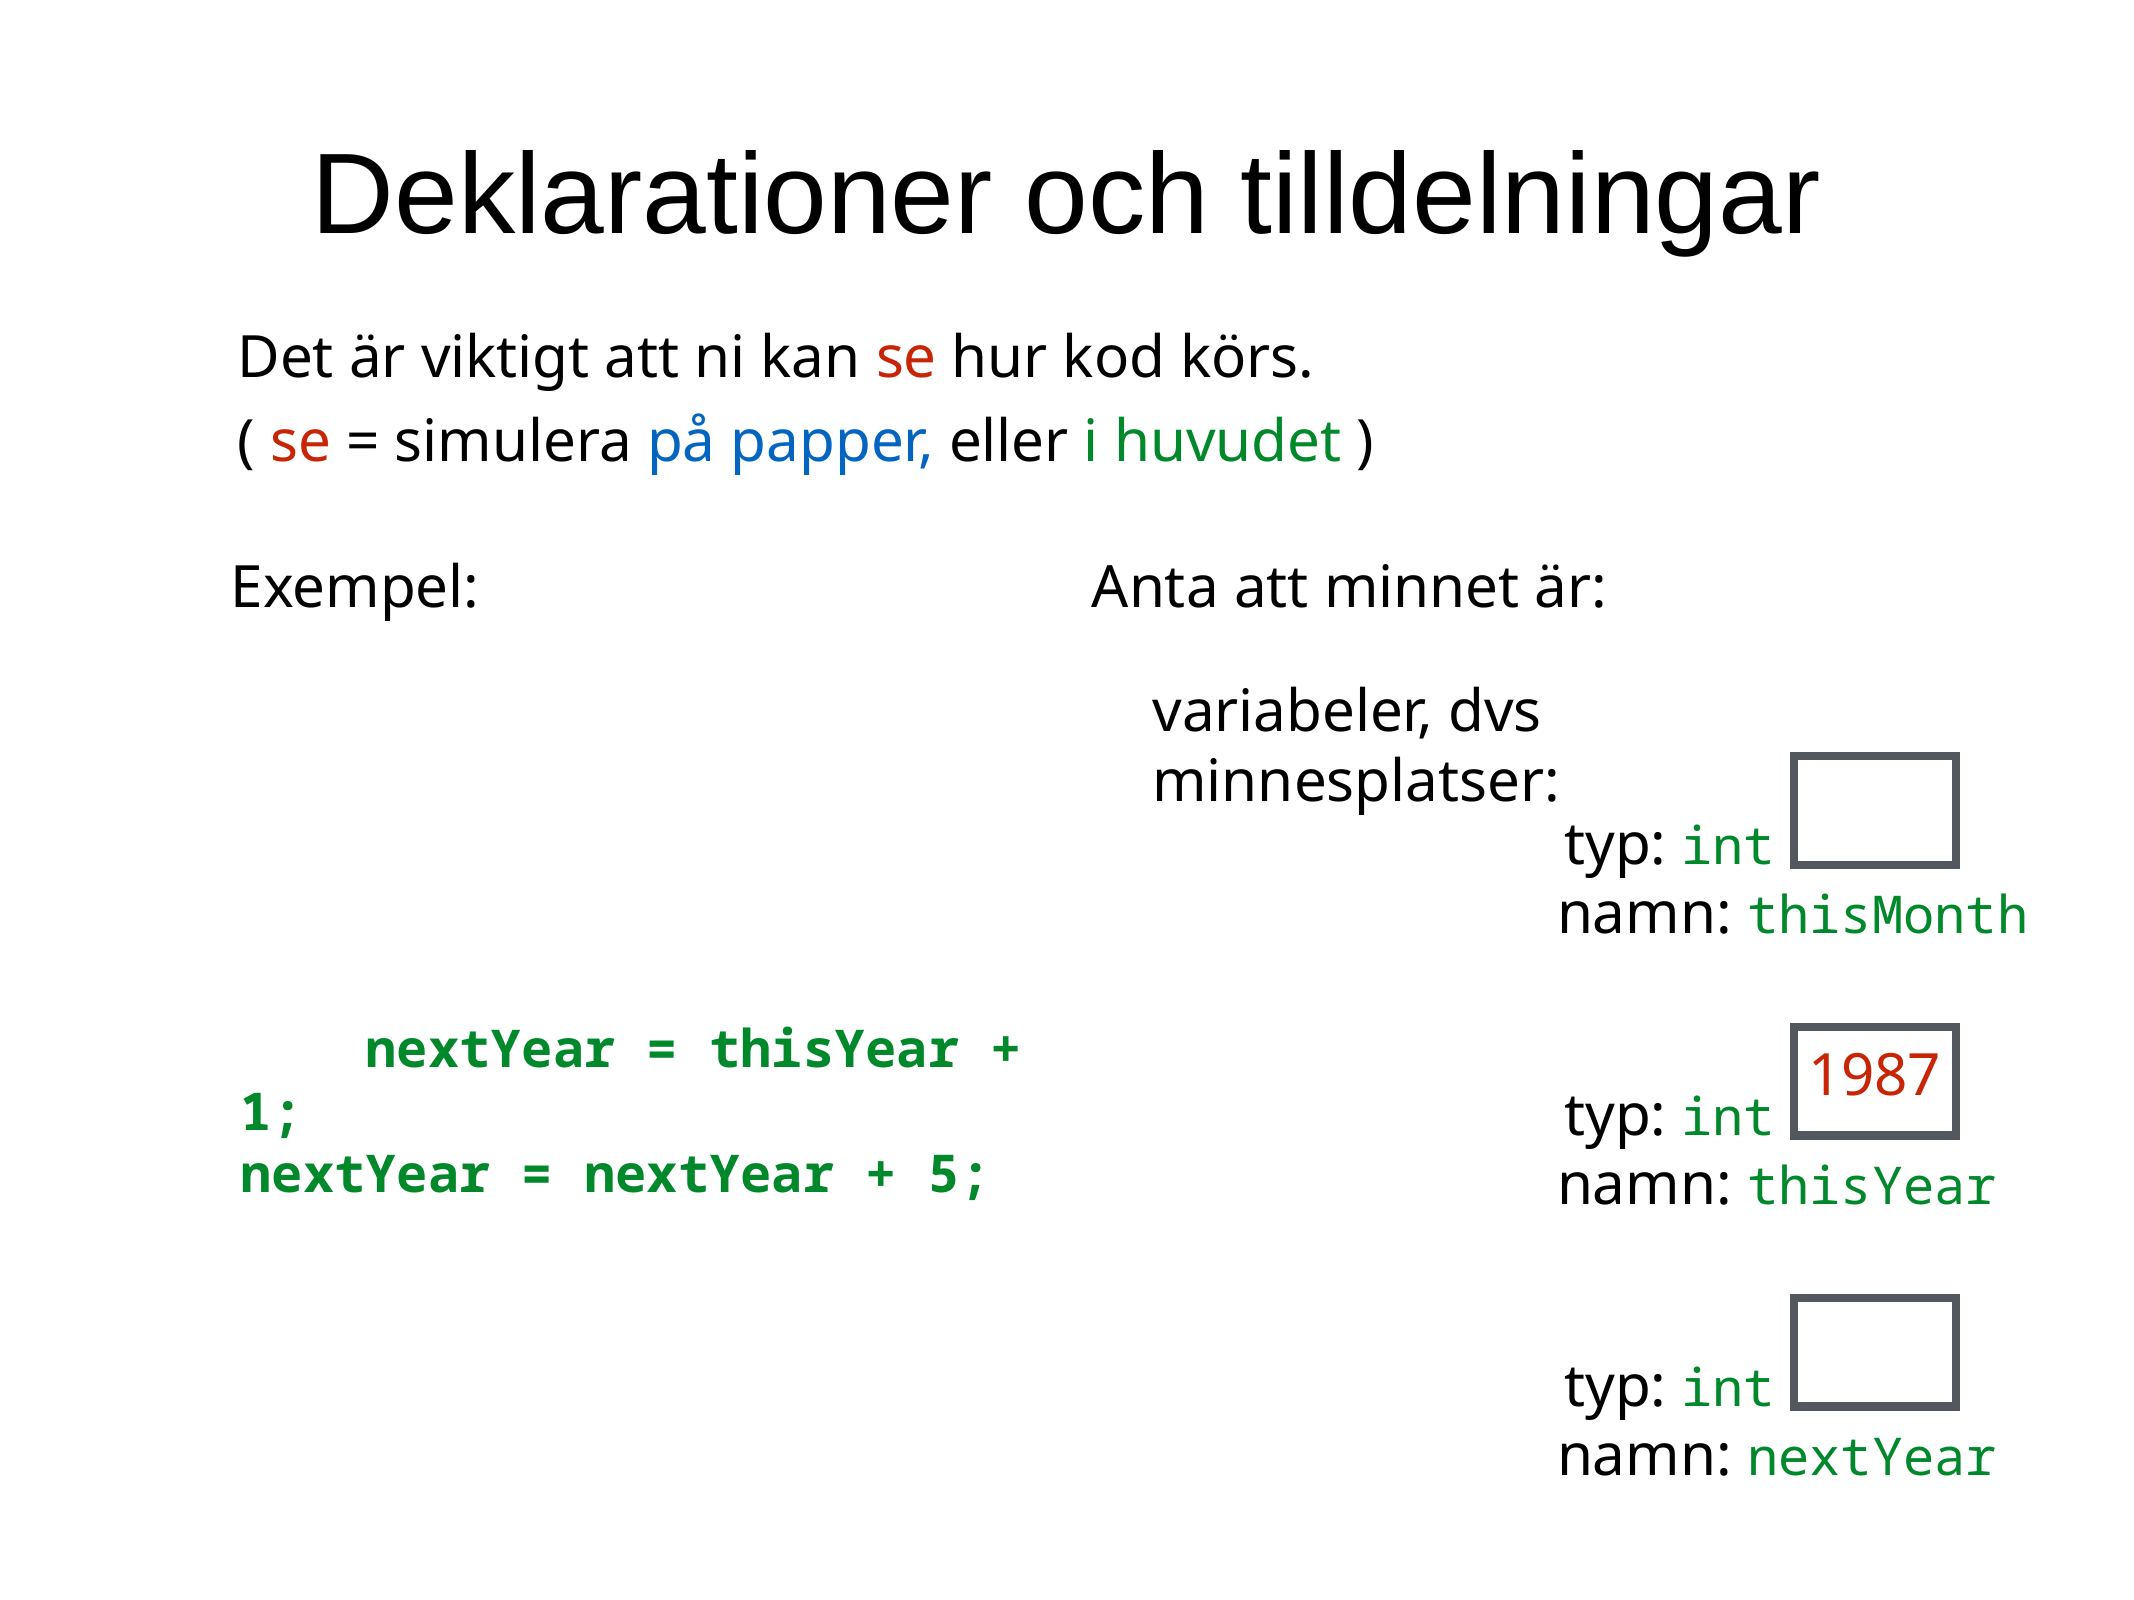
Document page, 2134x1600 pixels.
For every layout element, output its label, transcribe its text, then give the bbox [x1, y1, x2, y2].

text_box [1556, 755, 2134, 959]
text_box Exempel: [230, 548, 854, 619]
text_box Det är viktigt att ni kan se hur kod körs. [237, 319, 1729, 390]
text_box Anta att minnet är: [1091, 548, 2134, 619]
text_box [1556, 1026, 2134, 1230]
text_box ( se = simulera på papper, eller i huvudet ) [237, 402, 1729, 473]
text_box Deklarationer och tilldelningar [10, 10, 2123, 365]
text_box nextYear = thisYear + 1; nextYear = nextYear + 5; [240, 890, 1099, 1203]
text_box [1556, 1297, 2134, 1501]
text_box variabeler, dvs minnesplatser: [1152, 673, 1683, 814]
